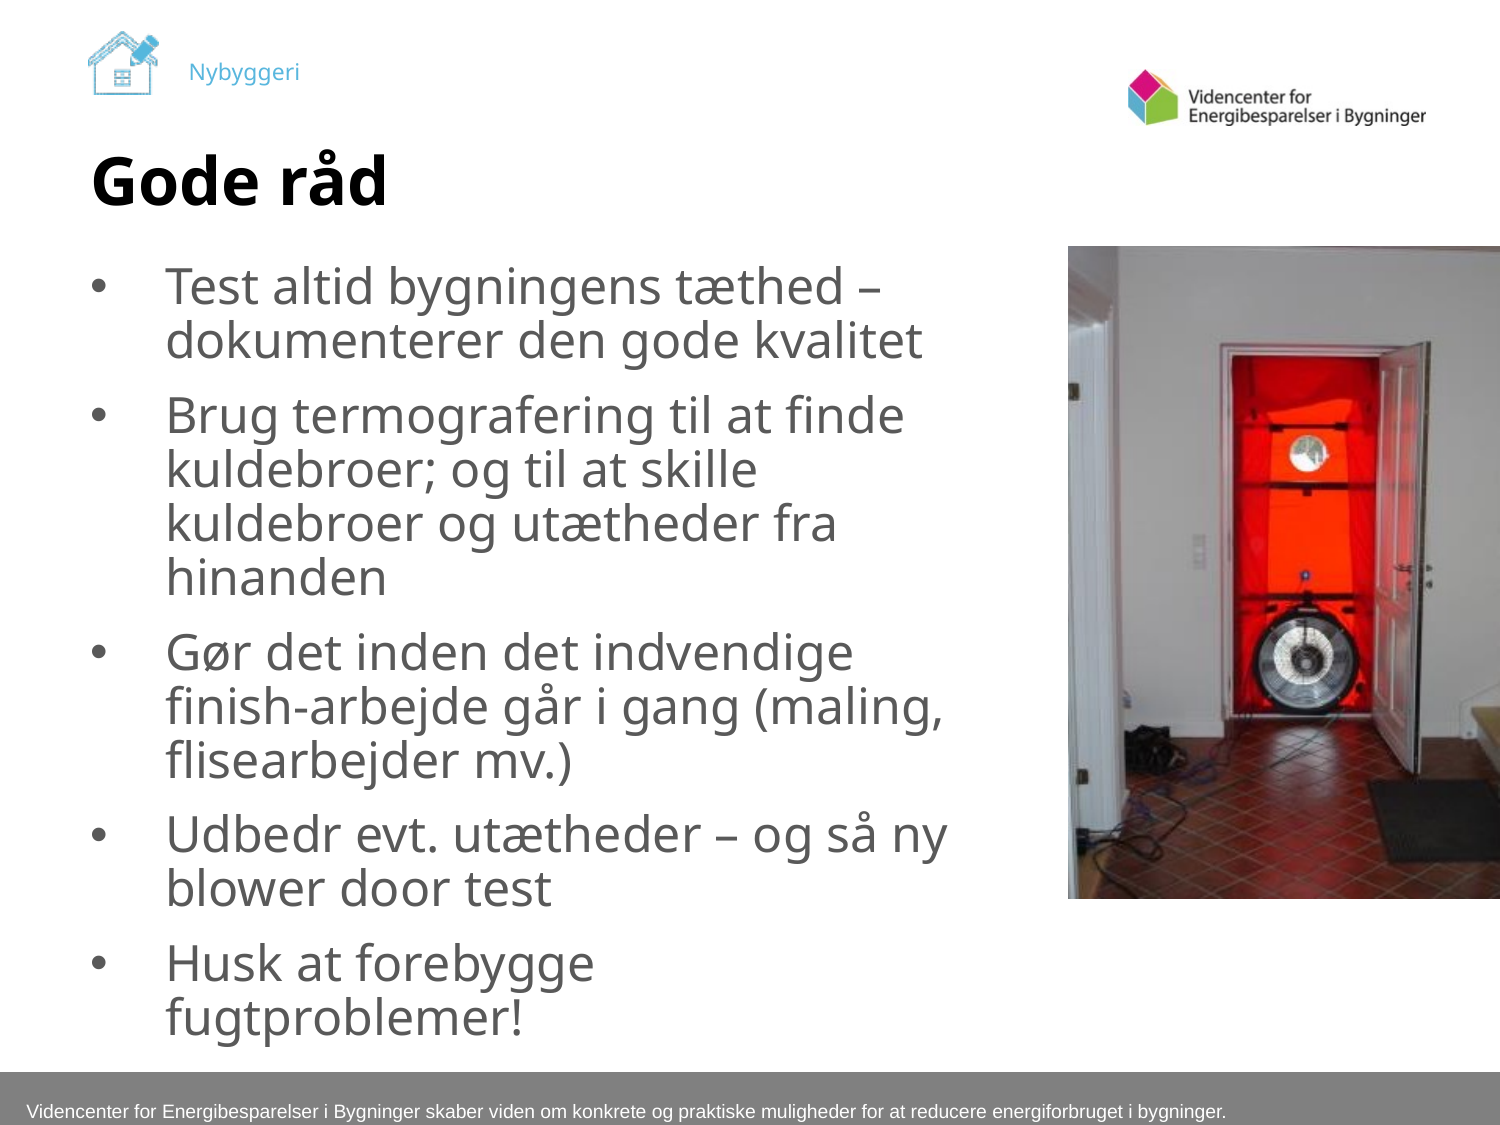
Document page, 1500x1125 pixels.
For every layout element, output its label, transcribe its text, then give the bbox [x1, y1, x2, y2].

picture [1068, 246, 1500, 899]
text_box Nybyggeri [173, 50, 417, 93]
picture [1128, 69, 1426, 126]
picture [88, 31, 159, 95]
list Test altid bygningens tæthed – dokumenterer den gode kvalitet Brug termografering til at finde kuldebroer; og til at skille kuldebroer og utætheder fra hinanden Gør det inden det indvendige finish-arbejde går i gang (maling, flisearbejder mv.) Udbedr evt. utætheder – og så ny blower door test Husk at forebygge fugtproblemer! [75, 253, 975, 945]
list Gode råd [75, 122, 857, 228]
